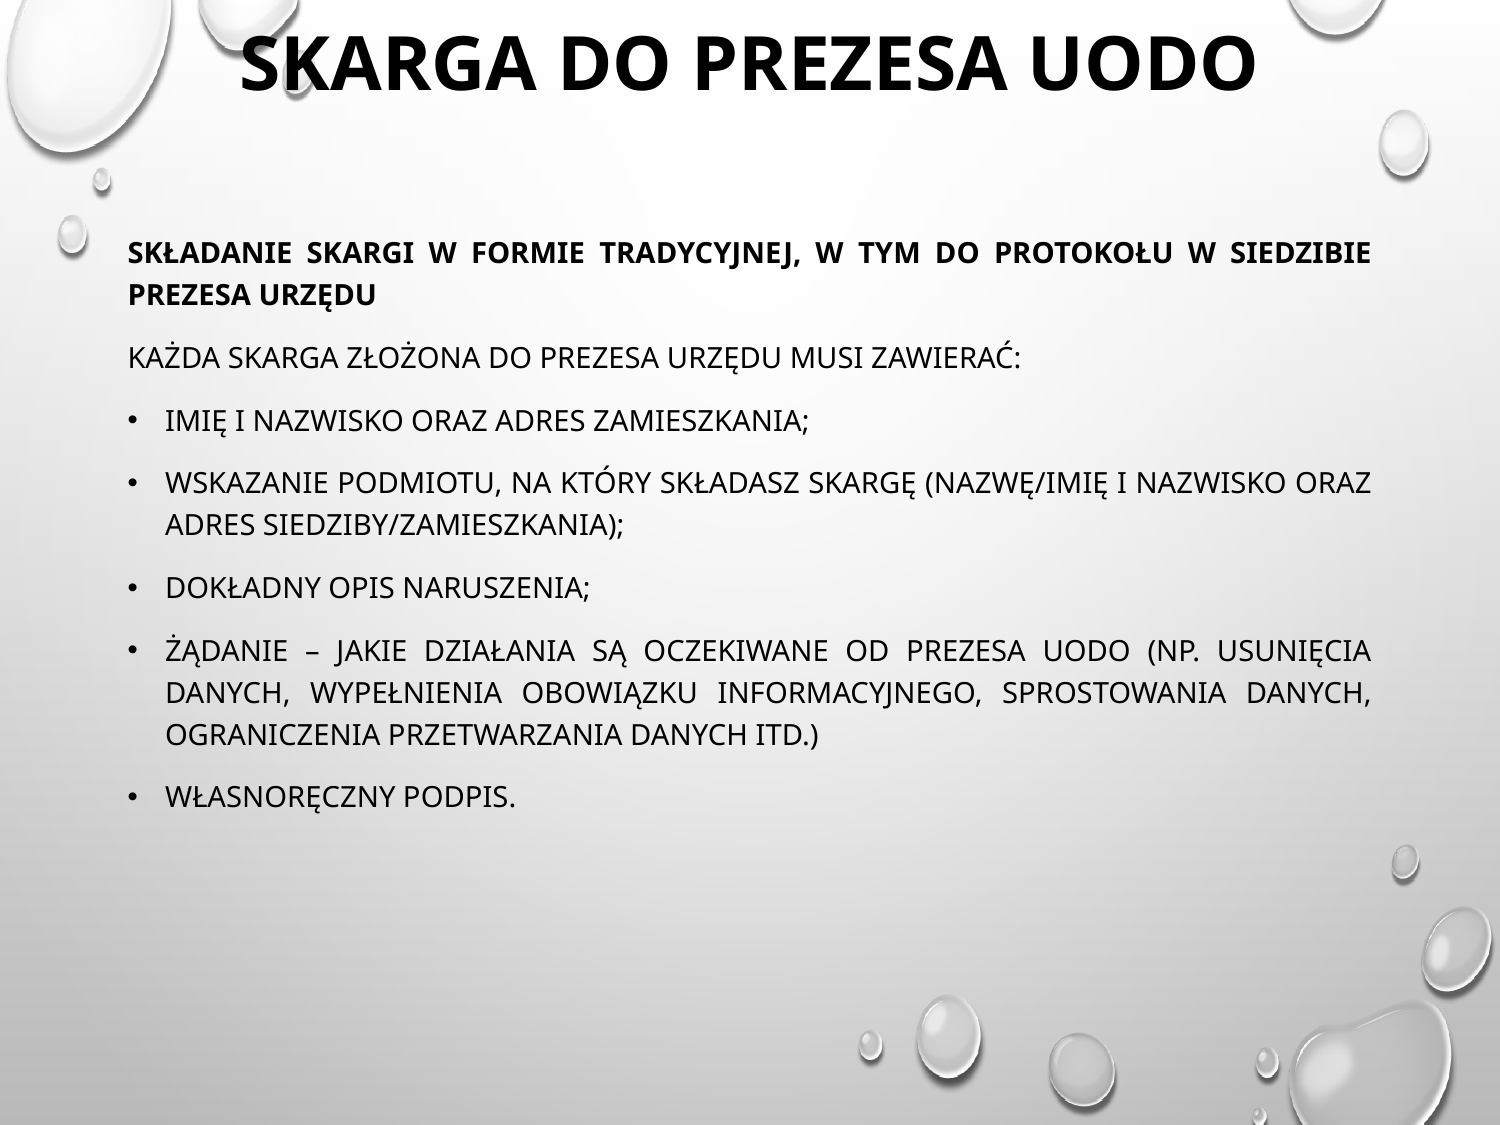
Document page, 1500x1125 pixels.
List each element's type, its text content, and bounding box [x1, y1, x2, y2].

list Składanie skargi w formie tradycyjnej, w tym do protokołu w siedzibie Prezesa Urzędu Każda skarga złożona do Prezesa Urzędu musi zawierać: imię i nazwisko oraz adres zamieszkania; wskazanie podmiotu, na który składasz skargę (nazwę/imię i nazwisko oraz adres siedziby/zamieszkania); dokładny opis naruszenia; żądanie – jakie działania są oczekiwane od Prezesa UODO (np. usunięcia danych, wypełnienia obowiązku informacyjnego, sprostowania danych, ograniczenia przetwarzania danych itd.) własnoręczny podpis. [112, 219, 1388, 1047]
picture [0, 0, 1500, 1125]
title Skarga do Prezesa UODO [112, 7, 1388, 126]
